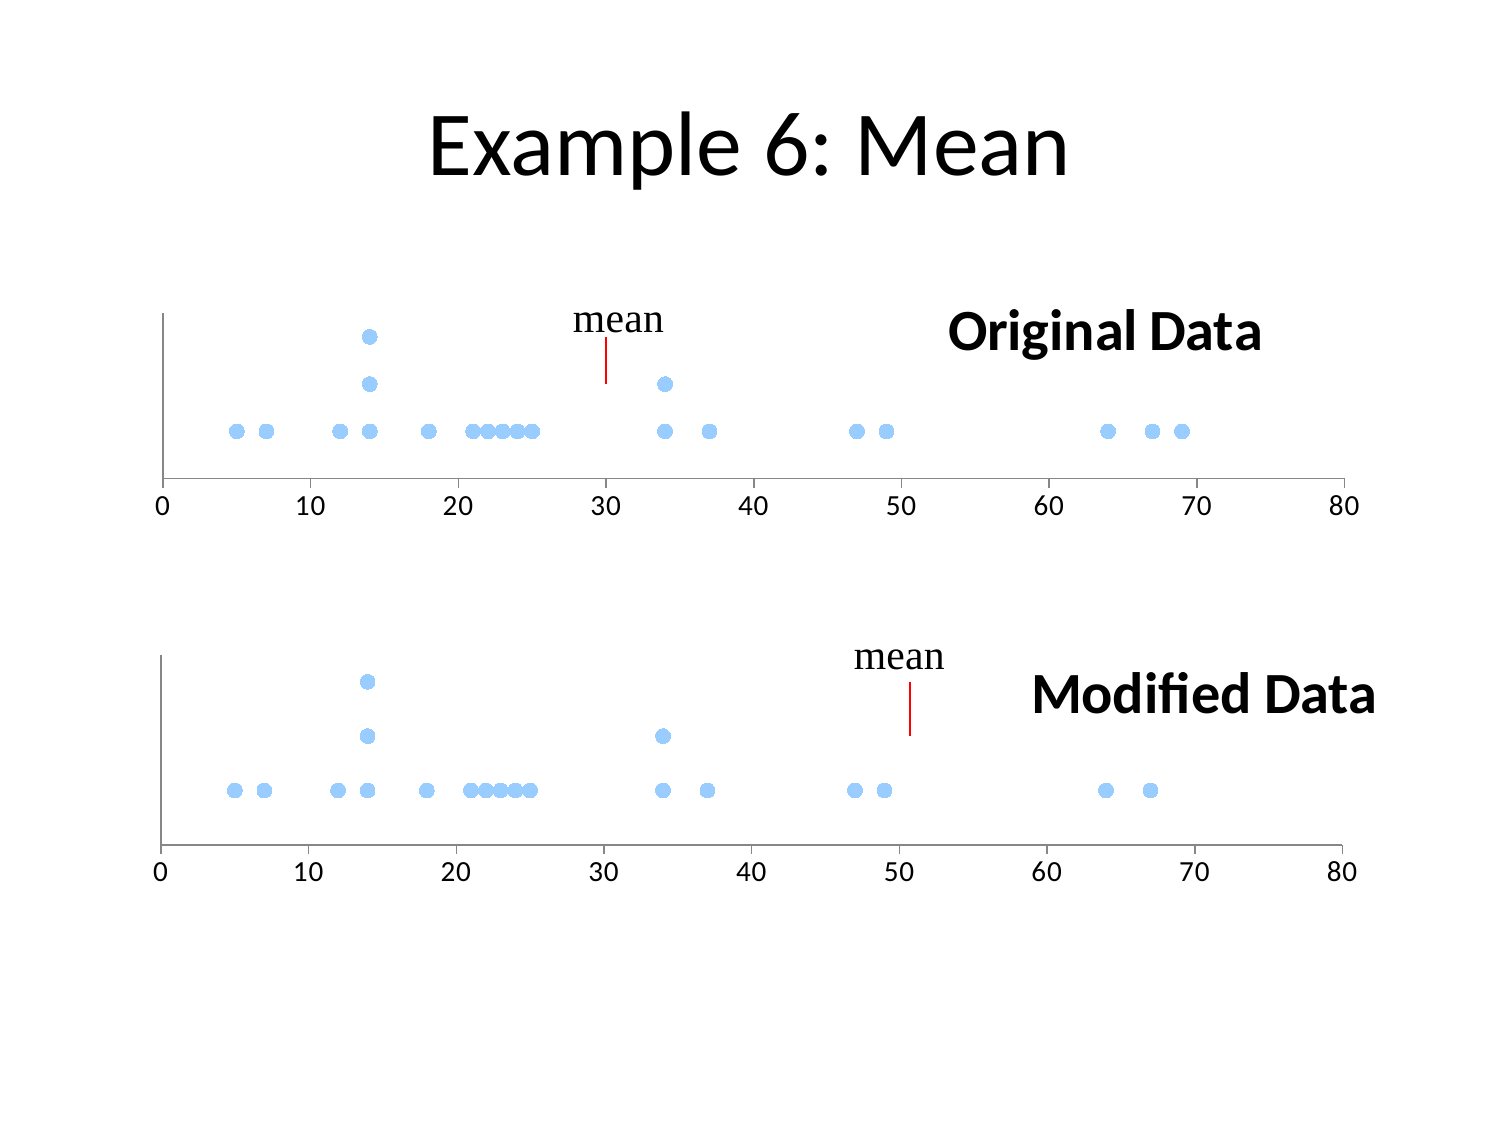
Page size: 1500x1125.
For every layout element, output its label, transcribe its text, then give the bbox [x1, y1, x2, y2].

chart [137, 287, 1426, 538]
title Example 6: Mean [75, 45, 1425, 233]
chart [112, 624, 1401, 913]
